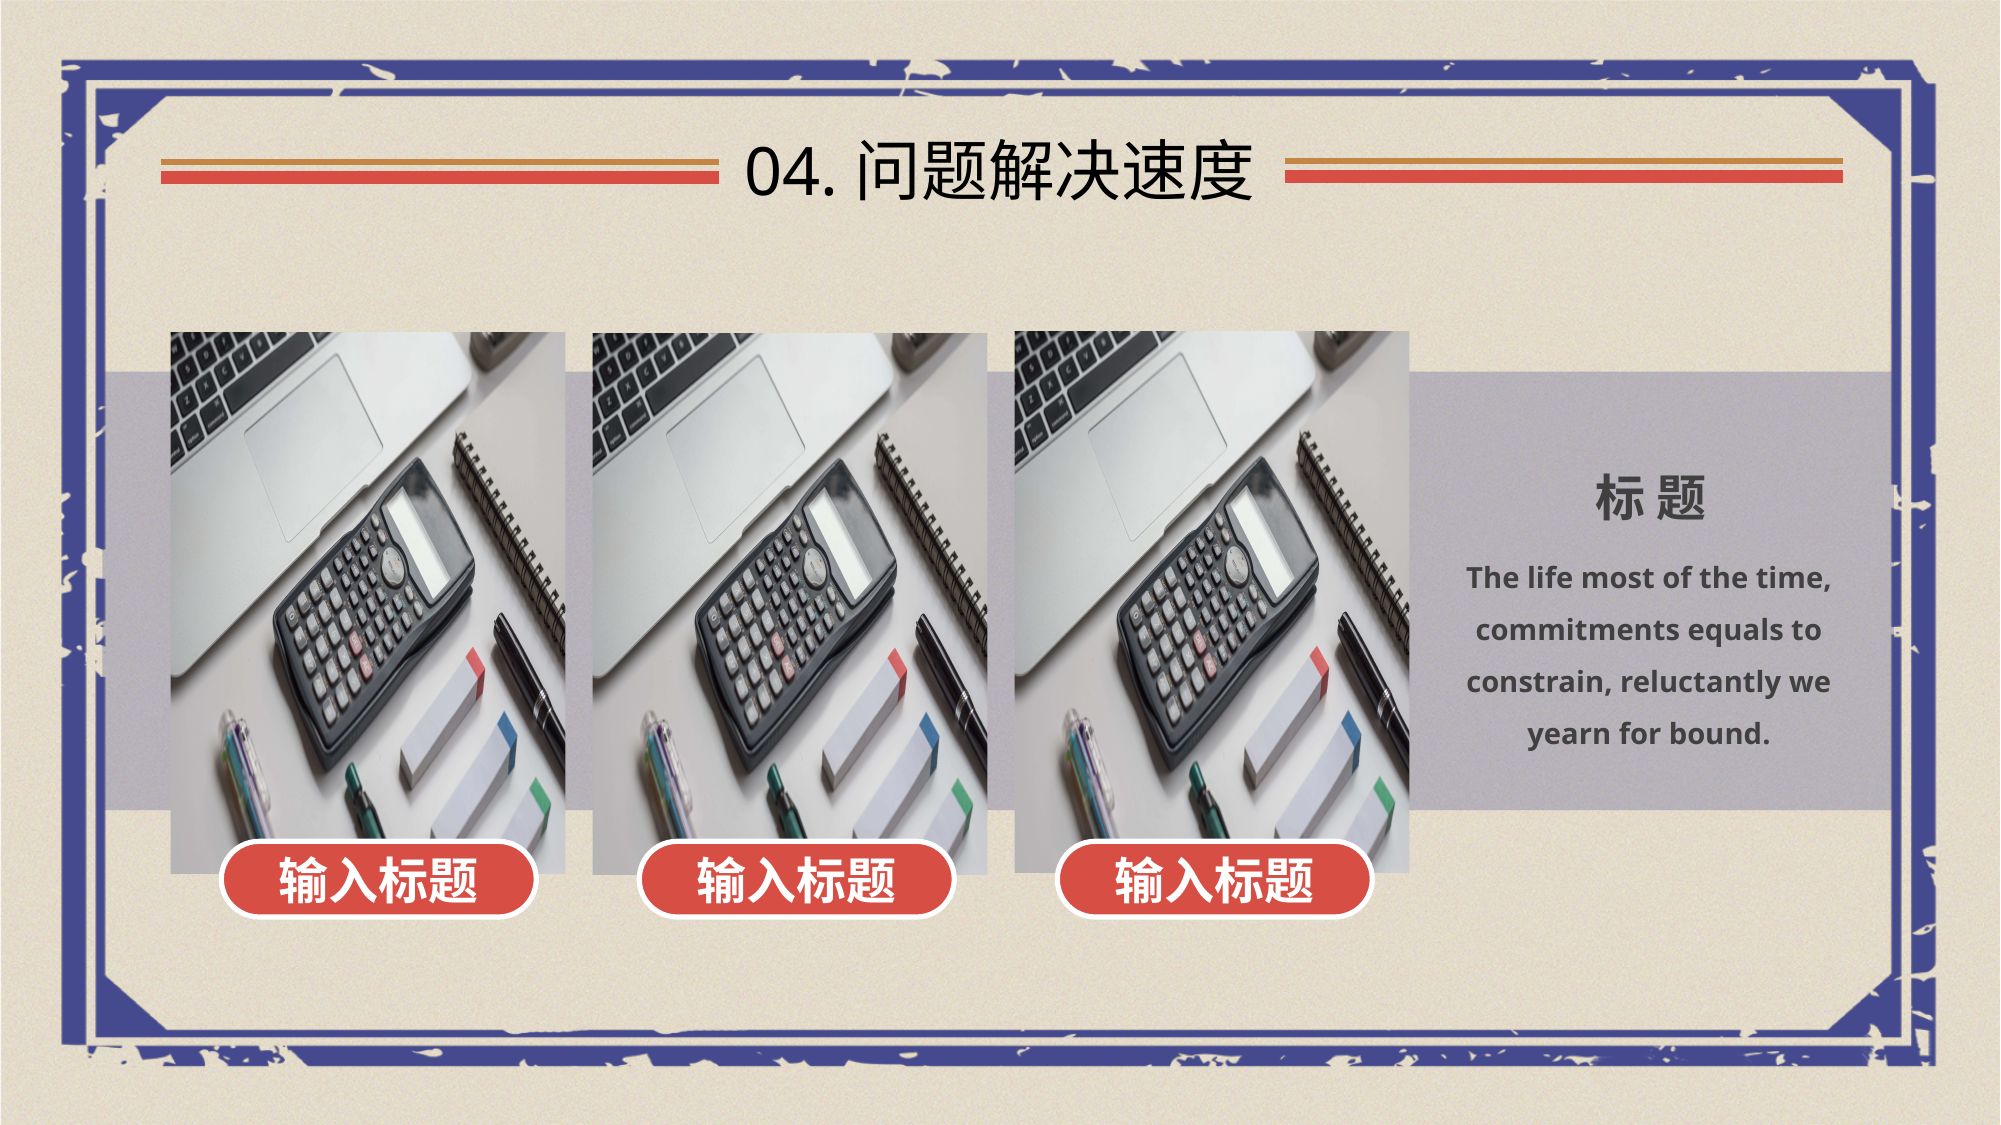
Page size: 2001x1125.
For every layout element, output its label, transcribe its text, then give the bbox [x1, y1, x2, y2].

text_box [161, 161, 719, 178]
picture [3, 0, 2000, 1125]
text_box 输入标题 [220, 875, 437, 919]
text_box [1285, 160, 1843, 177]
text_box The life most of the time, commitments equals to constrain, reluctantly we yearn for bound. [1563, 534, 1857, 759]
text_box 标 题 [1563, 467, 1750, 535]
text_box [101, 371, 170, 811]
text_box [170, 330, 1410, 875]
text_box [1563, 371, 1895, 811]
